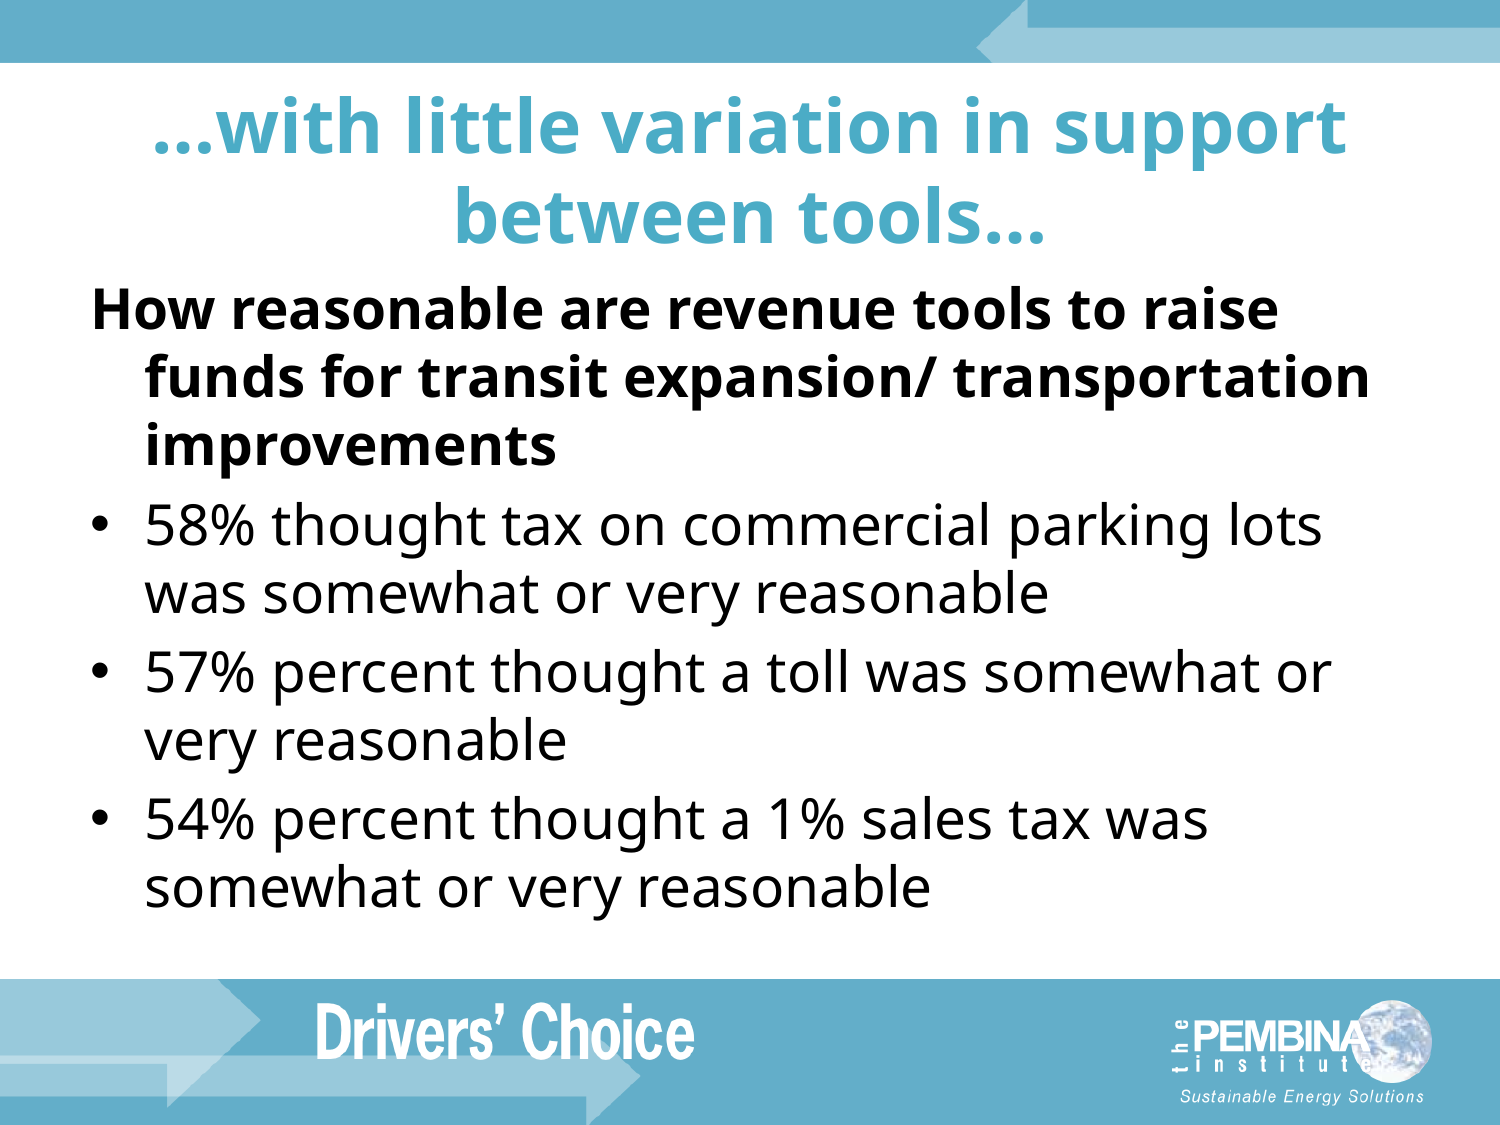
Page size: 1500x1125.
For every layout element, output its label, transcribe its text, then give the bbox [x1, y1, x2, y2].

list How reasonable are revenue tools to raise funds for transit expansion/ transportation improvements 58% thought tax on commercial parking lots was somewhat or very reasonable 57% percent thought a toll was somewhat or very reasonable 54% percent thought a 1% sales tax was somewhat or very reasonable [75, 265, 1425, 932]
picture [0, 0, 1500, 63]
picture [0, 978, 1500, 1125]
title …with little variation in support between tools… [75, 75, 1425, 263]
